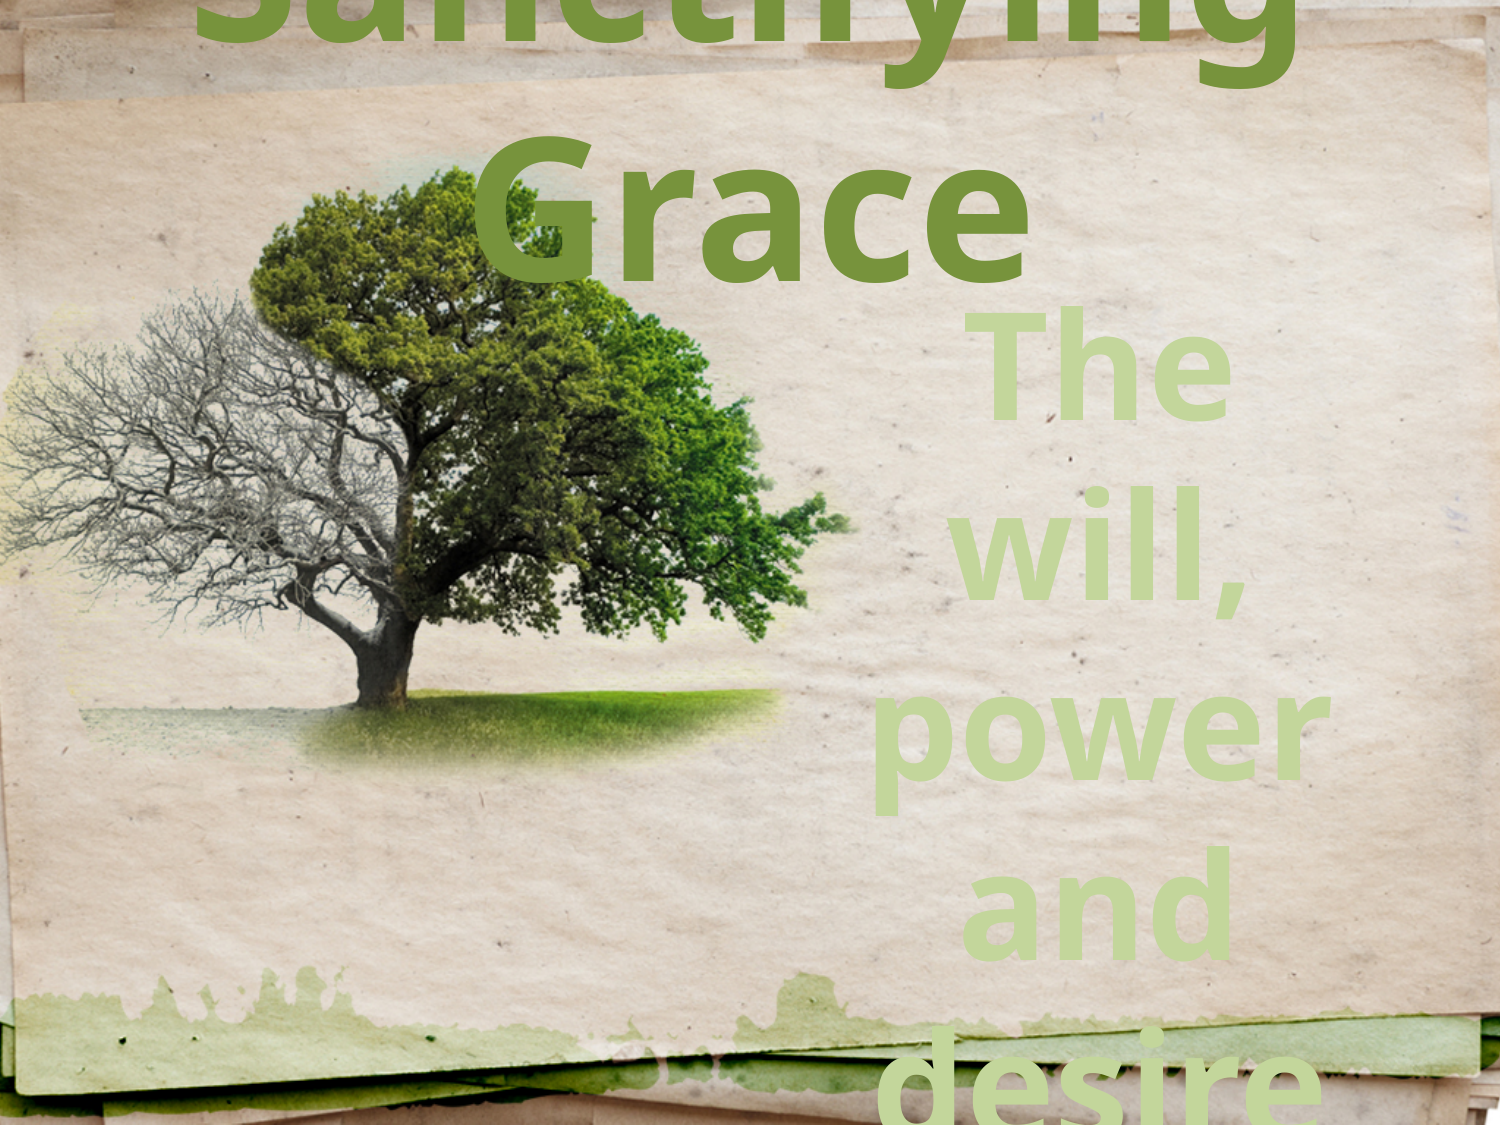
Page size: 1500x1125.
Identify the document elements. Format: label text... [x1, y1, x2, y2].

list The will, power and desire to do God’s will [800, 262, 1400, 1005]
title Sanctifying Grace [75, 0, 1425, 213]
picture [0, 0, 1500, 1125]
